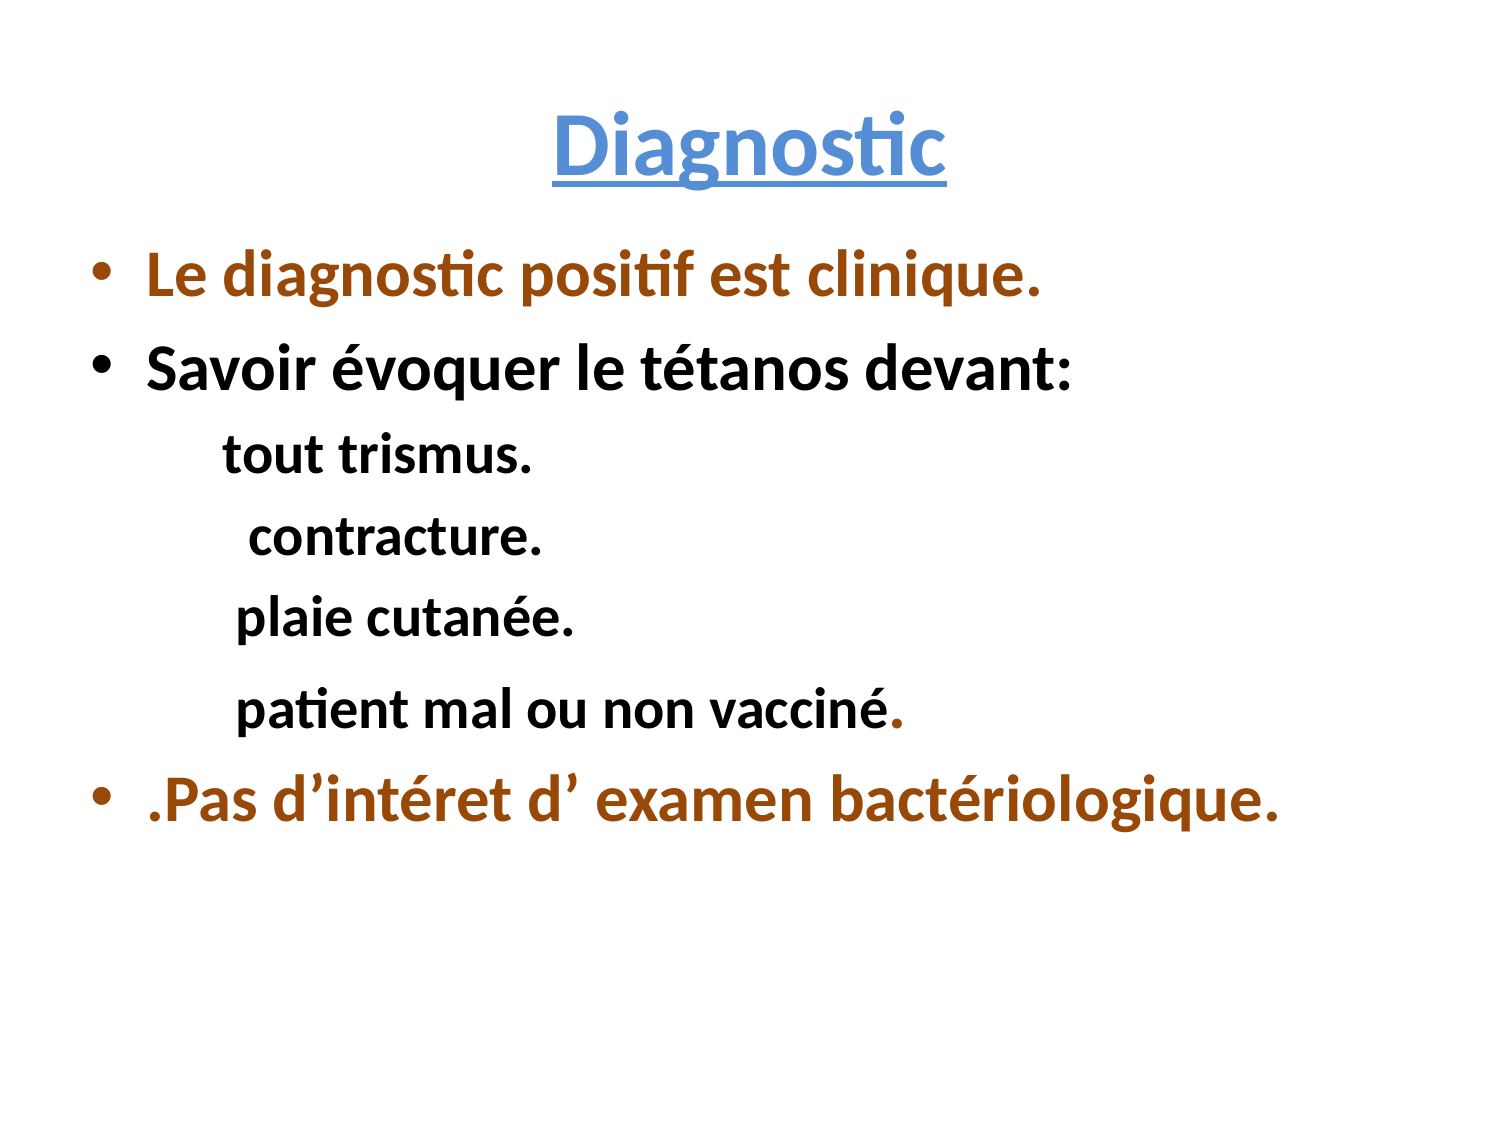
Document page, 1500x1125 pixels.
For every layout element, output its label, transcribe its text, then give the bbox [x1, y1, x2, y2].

title Diagnostic [75, 45, 1425, 222]
list Le diagnostic positif est clinique. Savoir évoquer le tétanos devant: tout trismus. contracture. plaie cutanée. patient mal ou non vacciné. .Pas d’intéret d’ examen bactériologique. [75, 222, 1425, 1005]
